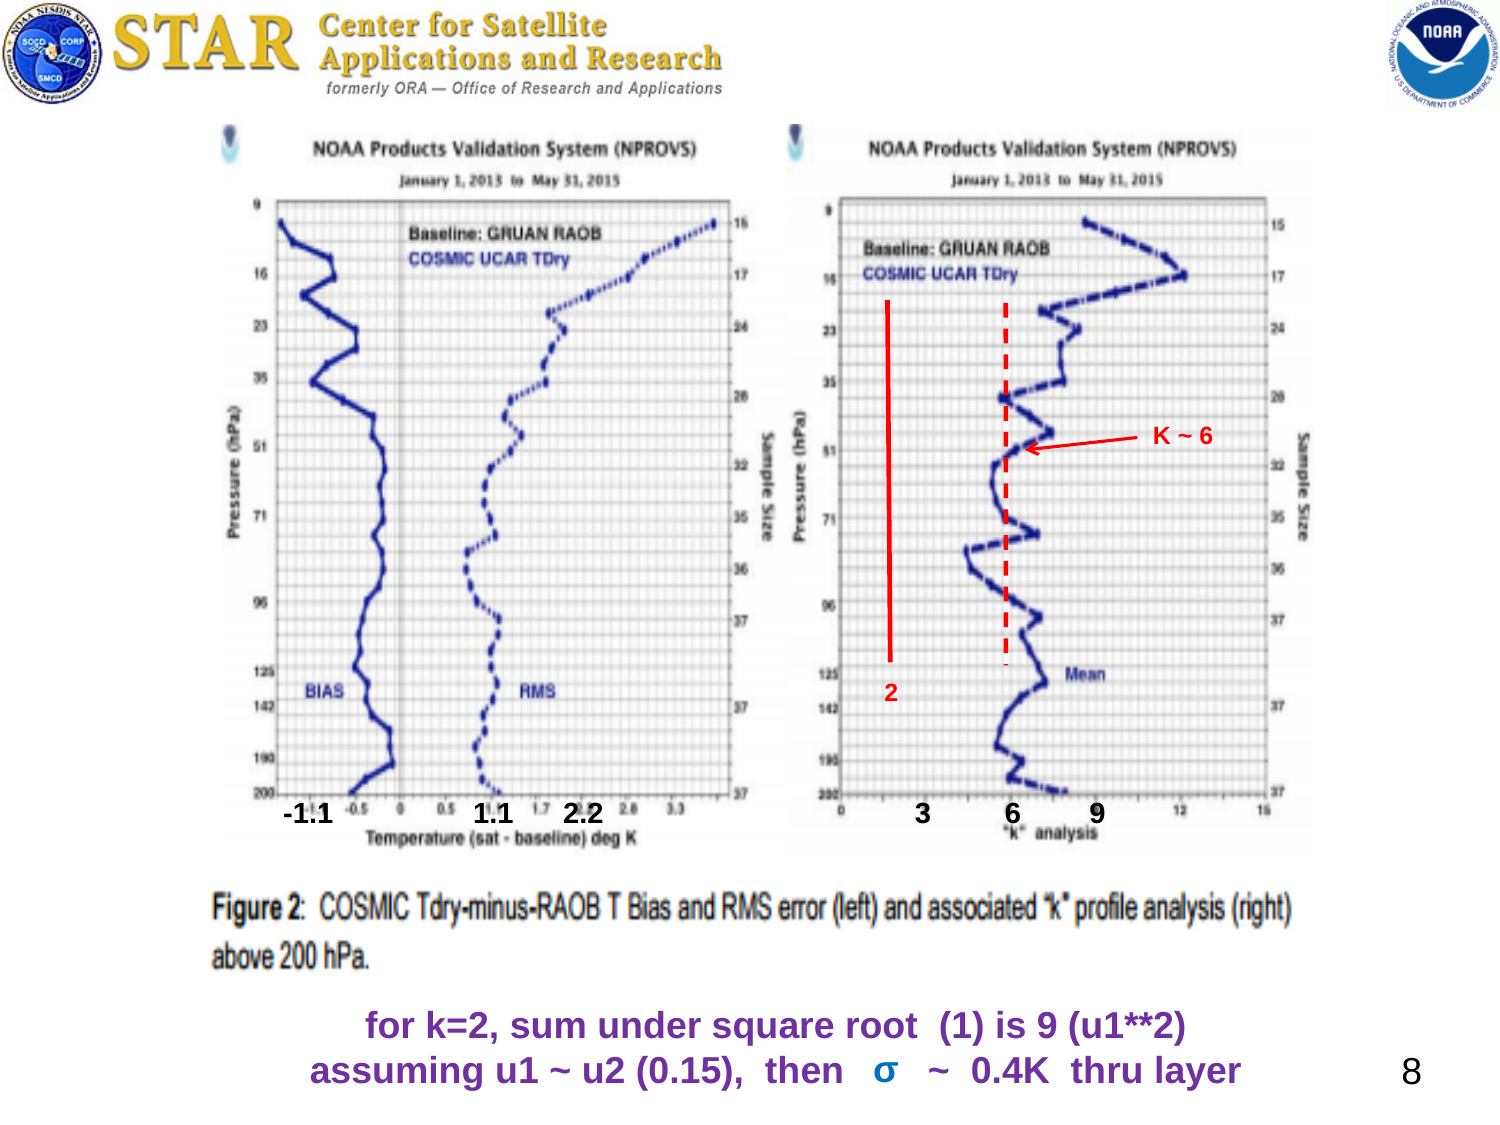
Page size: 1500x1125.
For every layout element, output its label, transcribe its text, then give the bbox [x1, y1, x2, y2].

text_box 8 [1386, 1039, 1437, 1100]
picture [0, 0, 813, 107]
picture [1387, 0, 1500, 109]
picture [162, 116, 1338, 988]
text_box σ [826, 1037, 925, 1098]
text_box for k=2, sum under square root (1) is 9 (u1**2) assuming u1 ~ u2 (0.15), then ~ 0.4K thru layer [294, 996, 1258, 1099]
